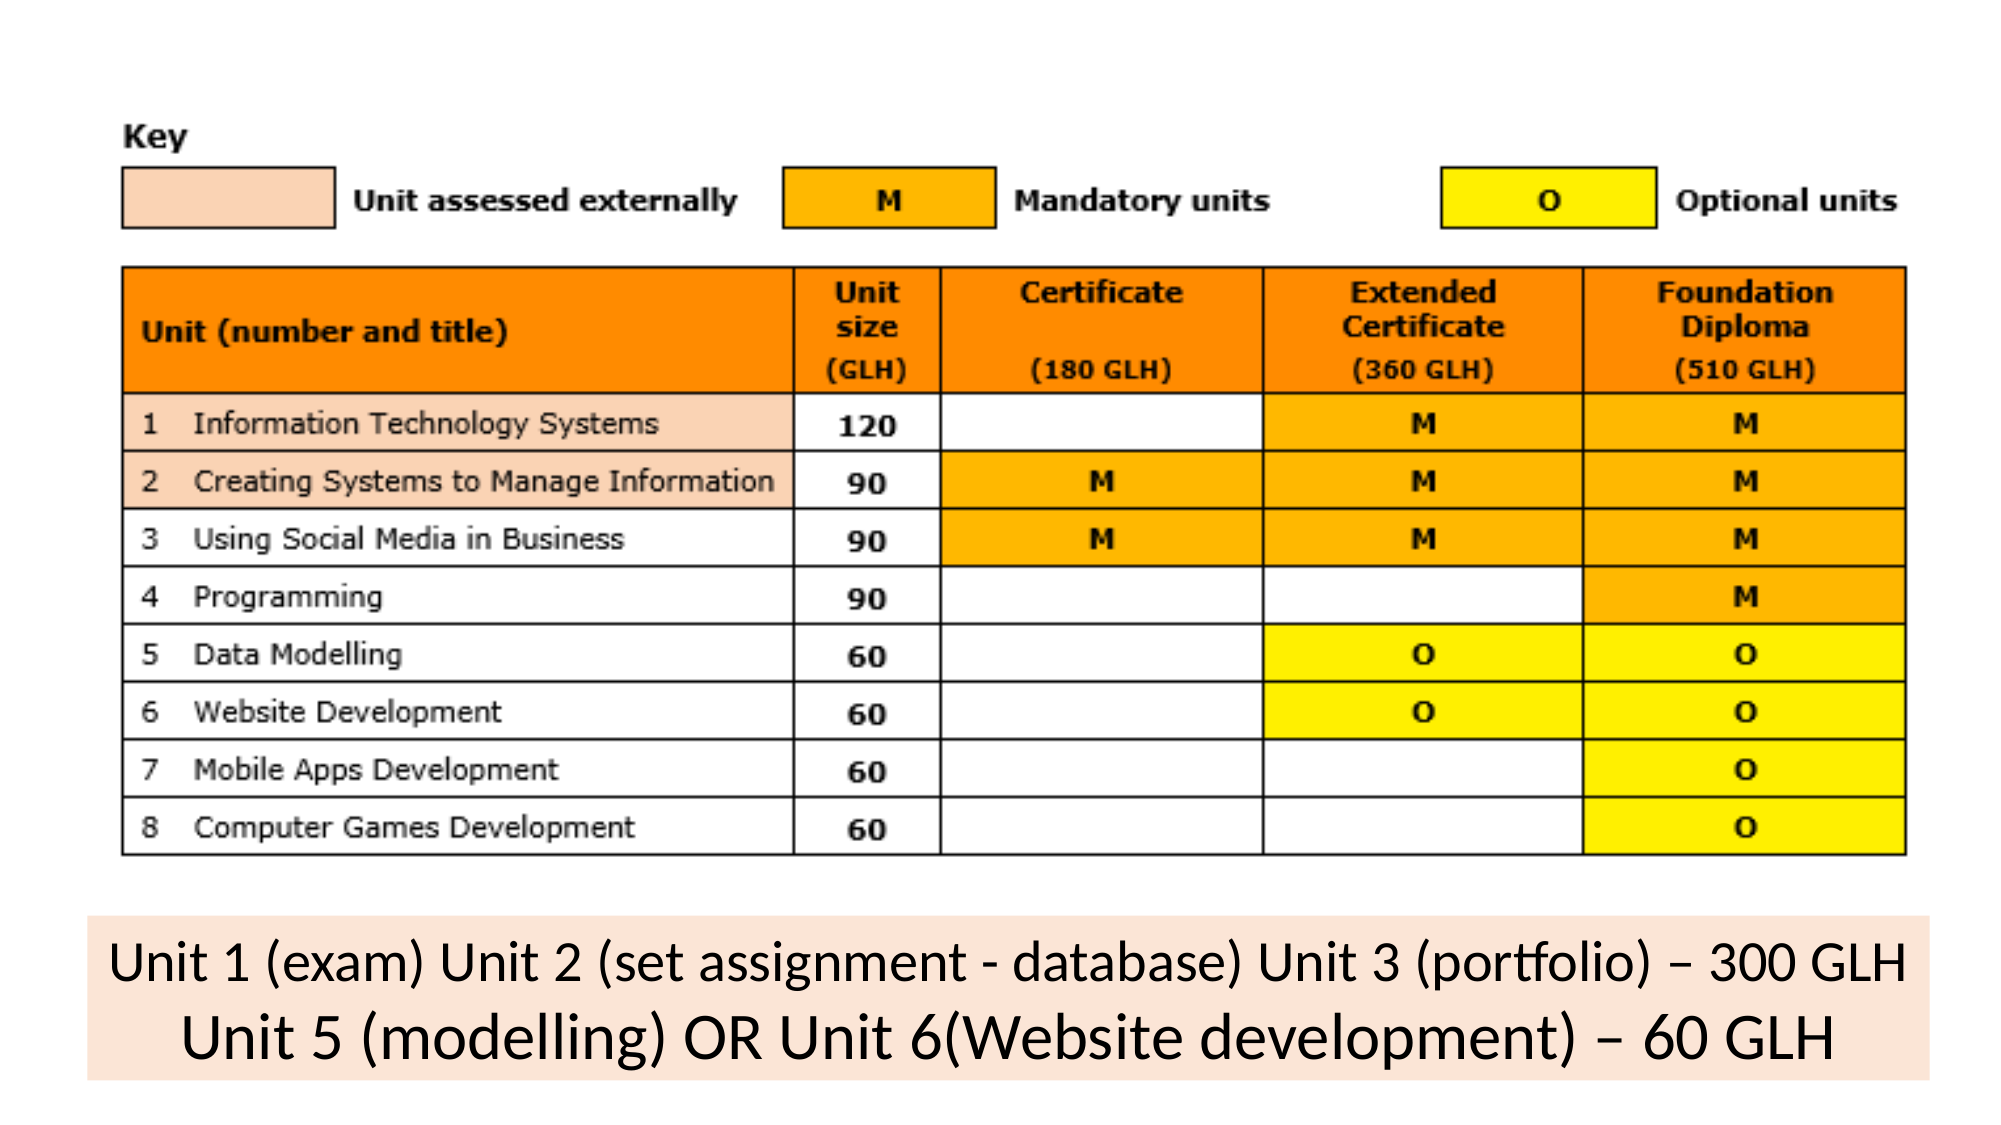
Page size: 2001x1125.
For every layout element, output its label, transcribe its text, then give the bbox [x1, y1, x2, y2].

text_box [0, 0, 2000, 887]
text_box Unit 1 (exam) Unit 2 (set assignment - database) Unit 3 (portfolio) – 300 GLH Unit 5 (modelling) OR Unit 6(Website development) – 60 GLH [87, 916, 1930, 1081]
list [87, 103, 1971, 916]
